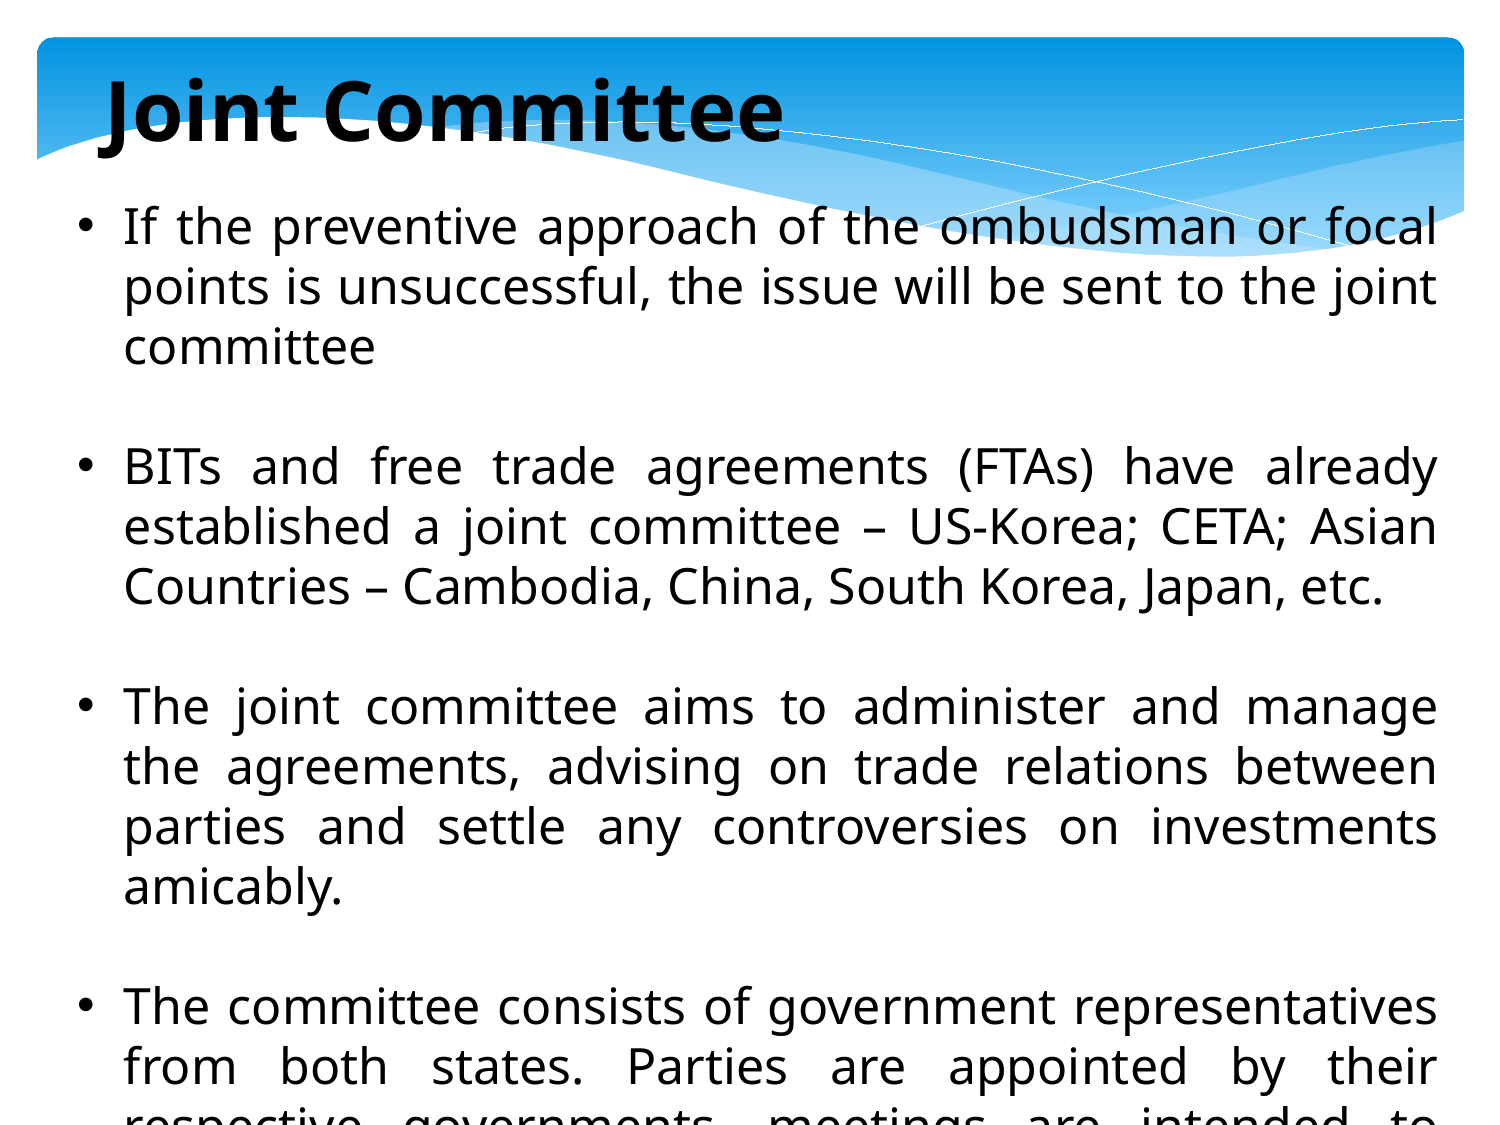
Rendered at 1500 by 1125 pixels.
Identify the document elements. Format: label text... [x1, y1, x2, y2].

text_box Joint Committee [89, 50, 1431, 166]
text_box If the preventive approach of the ombudsman or focal points is unsuccessful, the issue will be sent to the joint committee BITs and free trade agreements (FTAs) have already established a joint committee – US-Korea; CETA; Asian Countries – Cambodia, China, South Korea, Japan, etc. The joint committee aims to administer and manage the agreements, advising on trade relations between parties and settle any controversies on investments amicably. The committee consists of government representatives from both states. Parties are appointed by their respective governments, meetings are intended to occur periodically (at least once a year). [62, 186, 1454, 1125]
